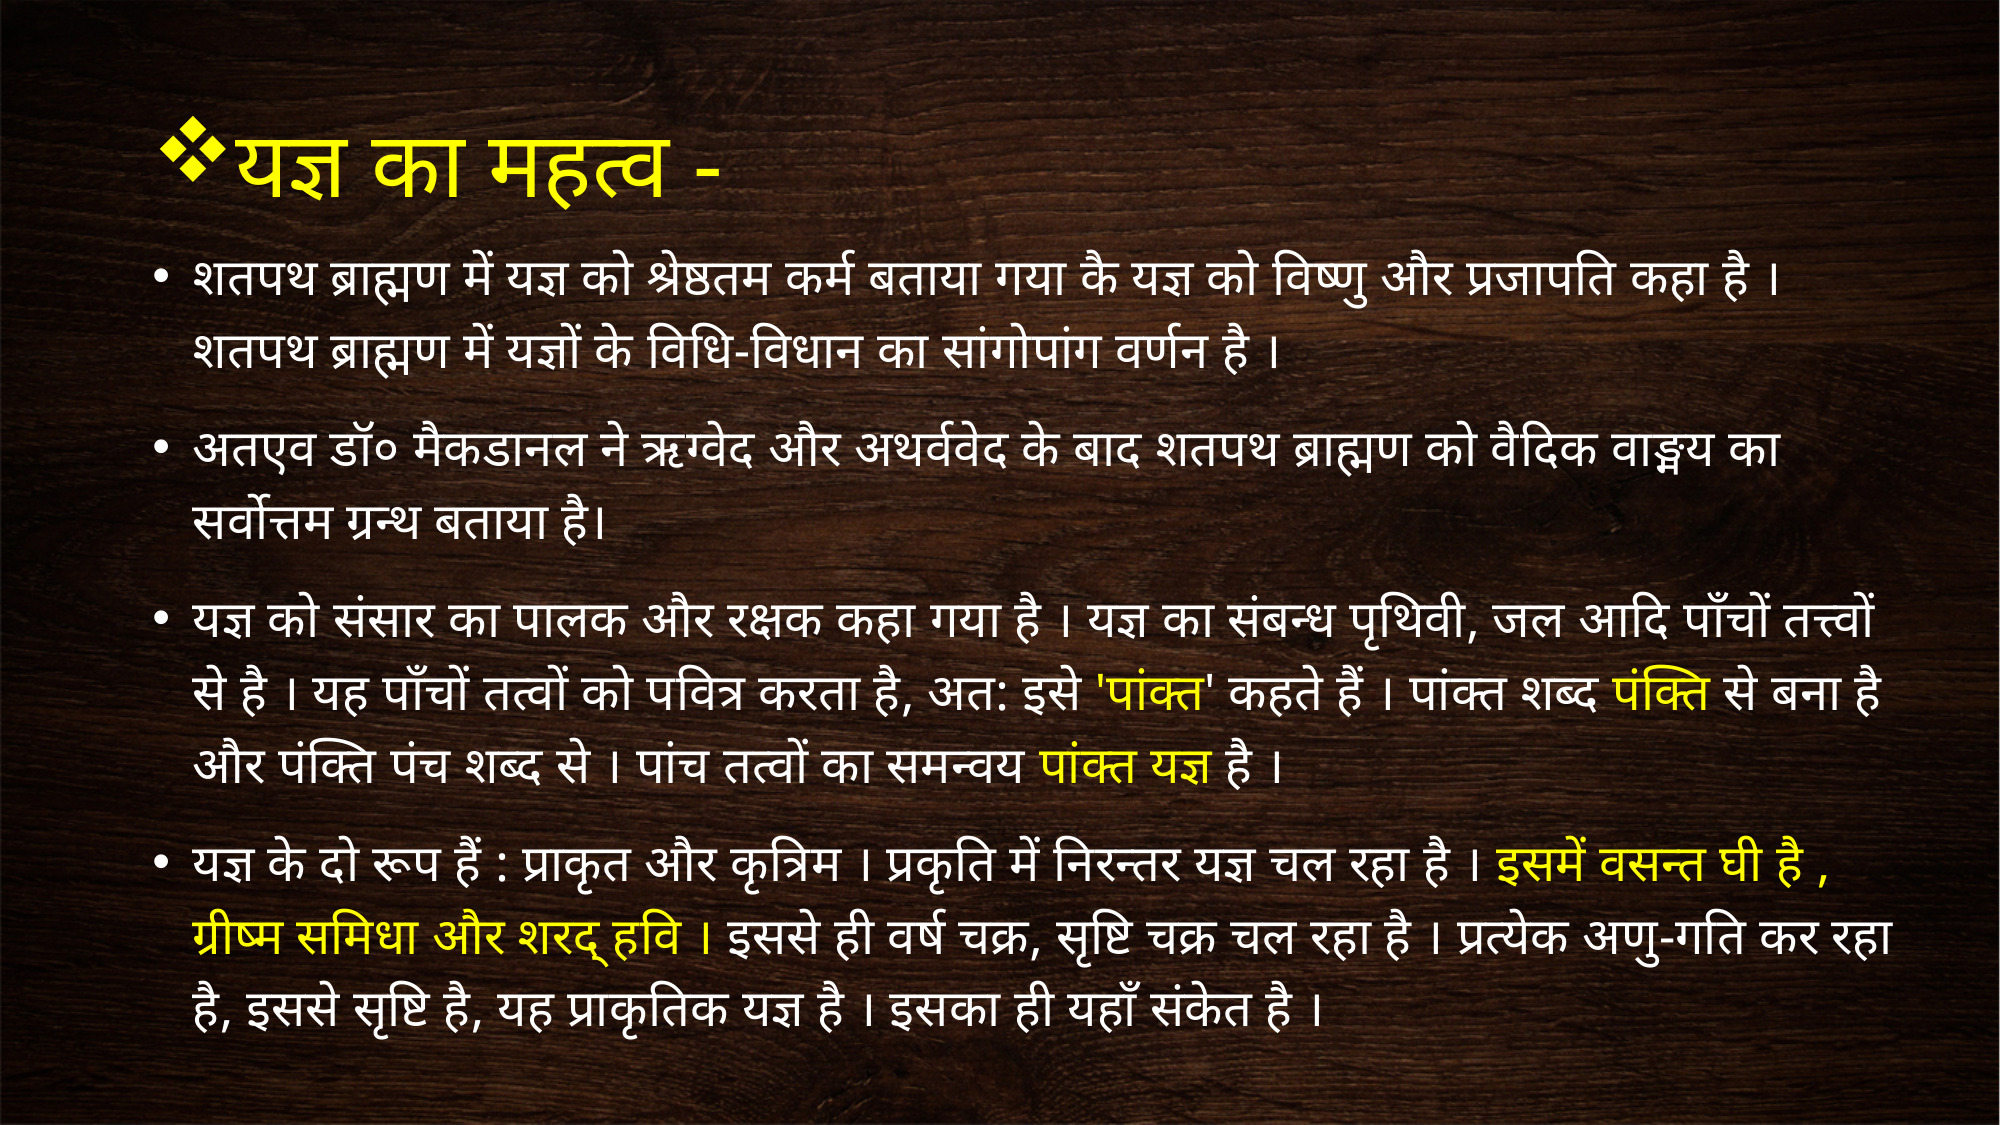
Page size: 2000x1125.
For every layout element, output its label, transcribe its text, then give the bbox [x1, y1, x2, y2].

list शतपथ ब्राह्मण में यज्ञ को श्रेष्ठतम कर्म बताया गया कै यज्ञ को विष्णु और प्रजापति कहा है । शतपथ ब्राह्मण में यज्ञों के विधि-विधान का सांगोपांग वर्णन है । अतएव डॉ० मैकडानल ने ऋग्वेद और अथर्ववेद के बाद शतपथ ब्राह्मण को वैदिक वाङ्मय का सर्वोत्तम ग्रन्थ बताया है। यज्ञ को संसार का पालक और रक्षक कहा गया है । यज्ञ का संबन्ध पृथिवी, जल आदि पाँचों तत्त्वों से है । यह पाँचों तत्वों को पवित्र करता है, अत: इसे 'पांक्त' कहते हैं । पांक्त शब्द पंक्ति से बना है और पंक्ति पंच शब्द से । पांच तत्वों का समन्वय पांक्त यज्ञ है । यज्ञ के दो रूप हैं : प्राकृत और कृत्रिम । प्रकृति में निरन्तर यज्ञ चल रहा है । इसमें वसन्त घी है , ग्रीष्म समिधा और शरद् हवि । इससे ही वर्ष चक्र, सृष्टि चक्र चल रहा है । प्रत्येक अणु-गति कर रहा है, इससे सृष्टि है, यह प्राकृतिक यज्ञ है । इसका ही यहाँ संकेत है । [137, 224, 1913, 1050]
picture [0, 0, 2000, 1125]
text_box यज्ञ का महत्व - [137, 98, 788, 224]
